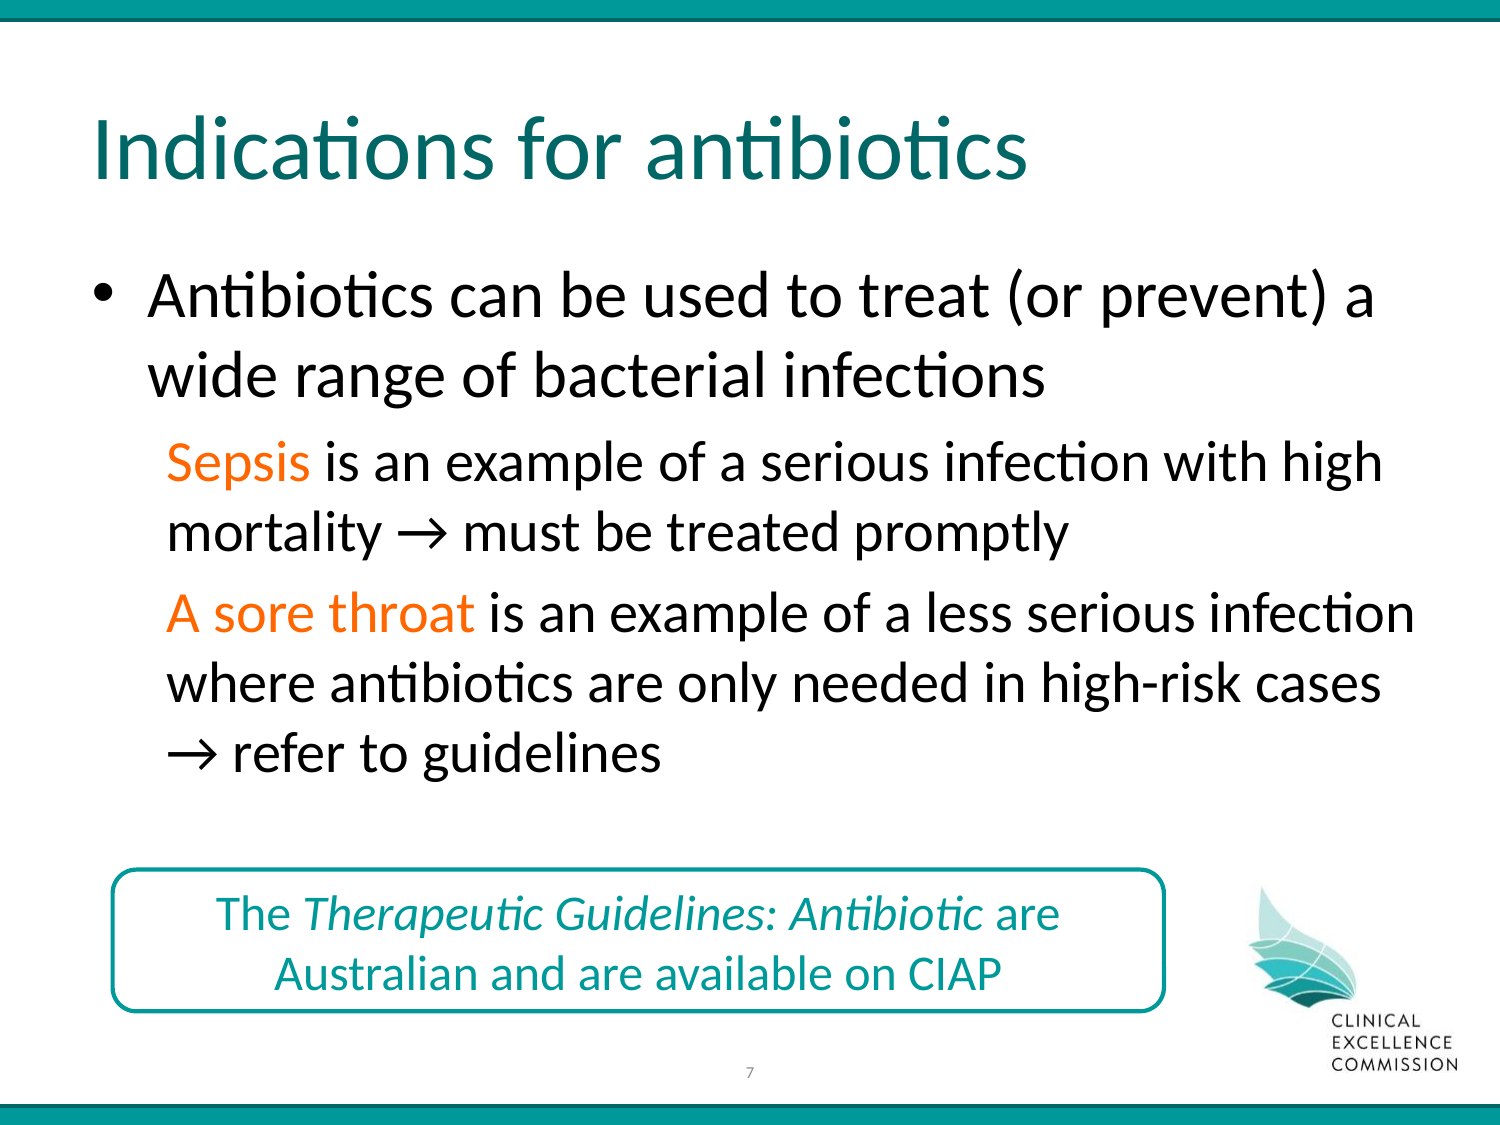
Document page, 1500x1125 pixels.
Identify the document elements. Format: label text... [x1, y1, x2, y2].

text_box The Therapeutic Guidelines: Antibiotic are Australian and are available on CIAP [110, 867, 1167, 1014]
title Indications for antibiotics [76, 54, 1427, 232]
slide_number 7 [575, 1041, 925, 1102]
list Antibiotics can be used to treat (or prevent) a wide range of bacterial infections Sepsis is an example of a serious infection with high mortality → must be treated promptly A sore throat is an example of a less serious infection where antibiotics are only needed in high-risk cases → refer to guidelines [76, 243, 1436, 870]
picture [1246, 884, 1459, 1073]
